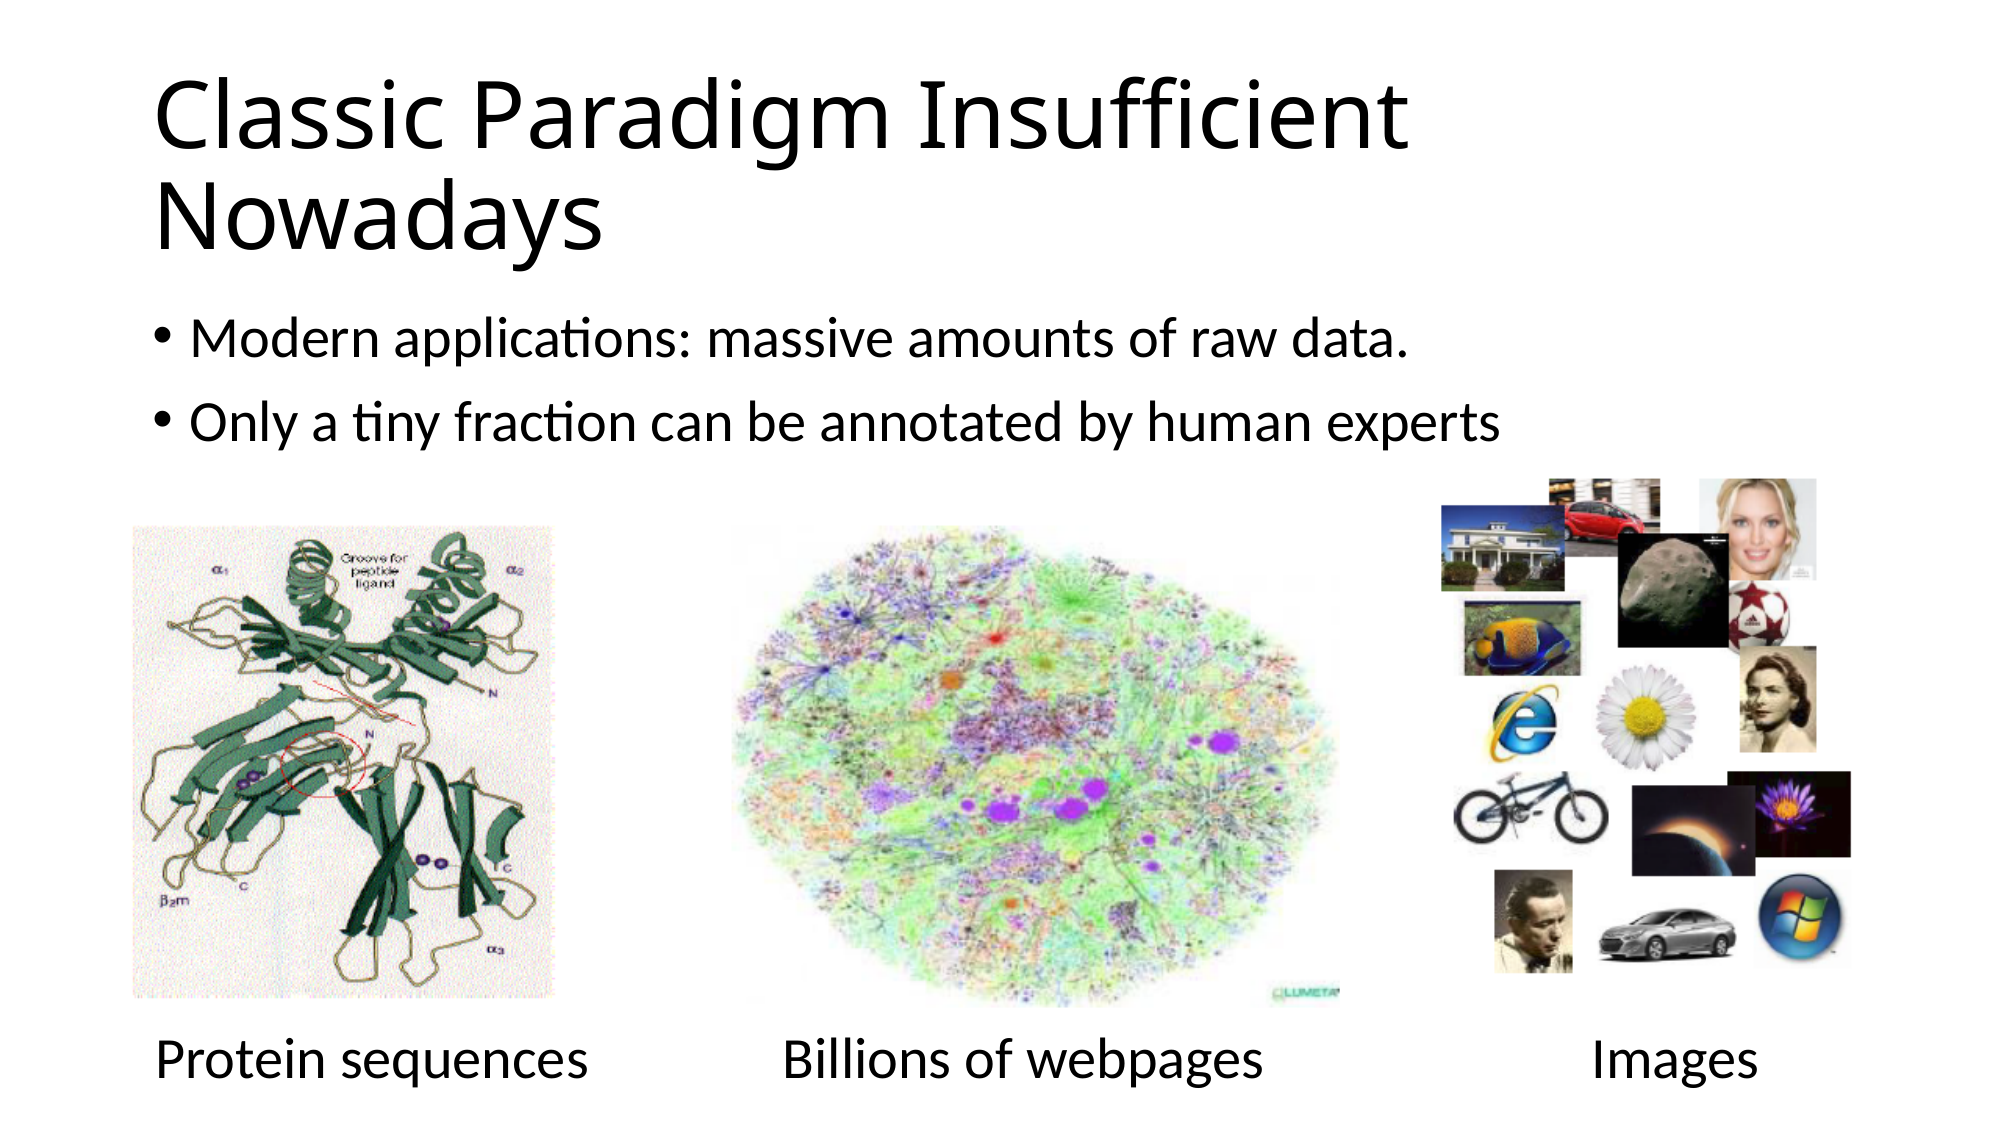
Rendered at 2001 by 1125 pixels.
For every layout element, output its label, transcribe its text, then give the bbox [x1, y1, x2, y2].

text_box Billions of webpages [768, 1036, 1280, 1098]
title Classic Paradigm Insufficient Nowadays [137, 59, 1863, 278]
list Modern applications: massive amounts of raw data. Only a tiny fraction can be annotated by human experts [137, 299, 1863, 457]
text_box Protein sequences [140, 1036, 604, 1098]
picture [127, 457, 1873, 1036]
text_box Images [1576, 1036, 1775, 1098]
